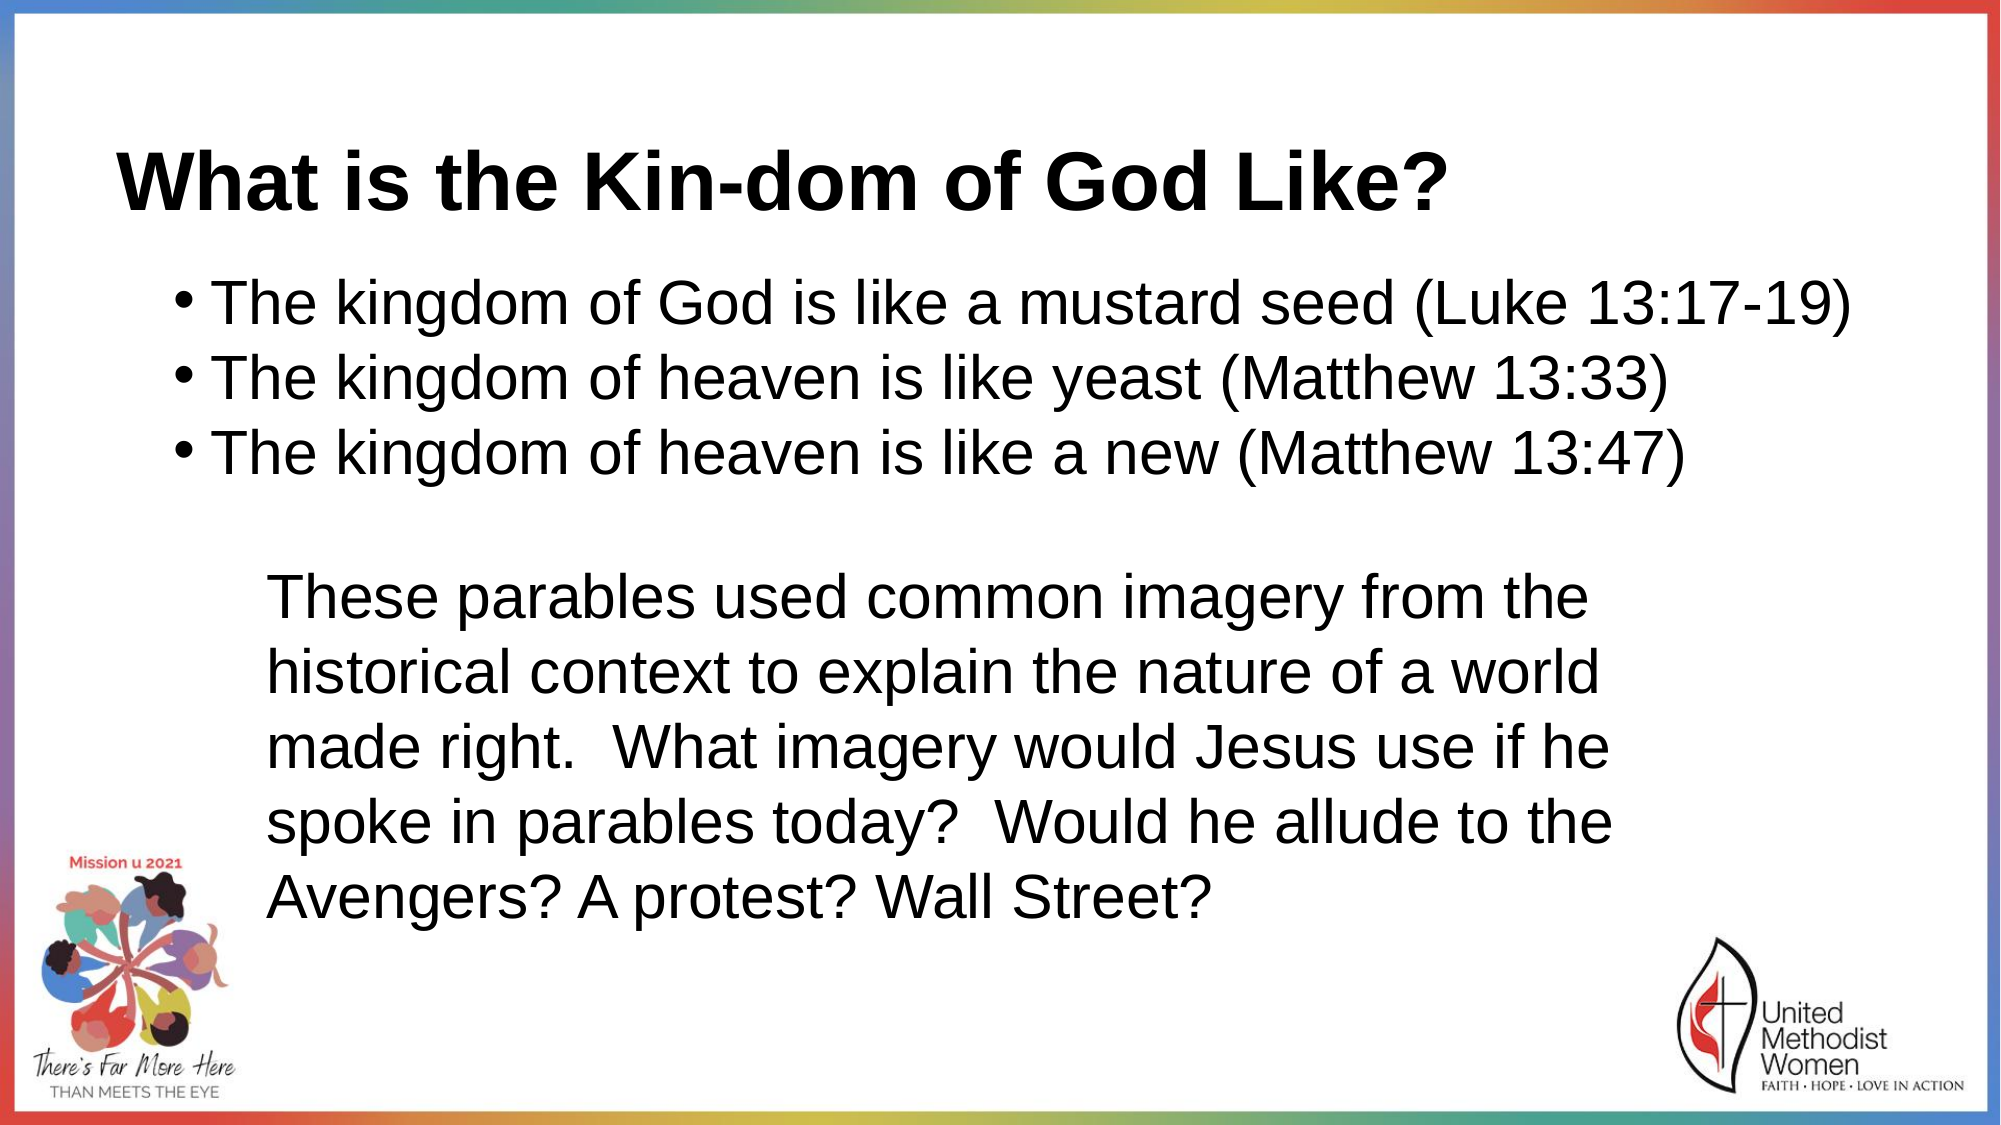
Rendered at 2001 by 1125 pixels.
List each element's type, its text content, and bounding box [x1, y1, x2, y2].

picture [0, 0, 2001, 1125]
text_box What is the Kin-dom of God Like? The kingdom of God is like a mustard seed (Luke 13:17-19) The kingdom of heaven is like yeast (Matthew 13:33) The kingdom of heaven is like a new (Matthew 13:47) These parables used common imagery from the historical context to explain the nature of a world made right. What imagery would Jesus use if he spoke in parables today? Would he allude to the Avengers? A protest? Wall Street? [101, 119, 1899, 939]
